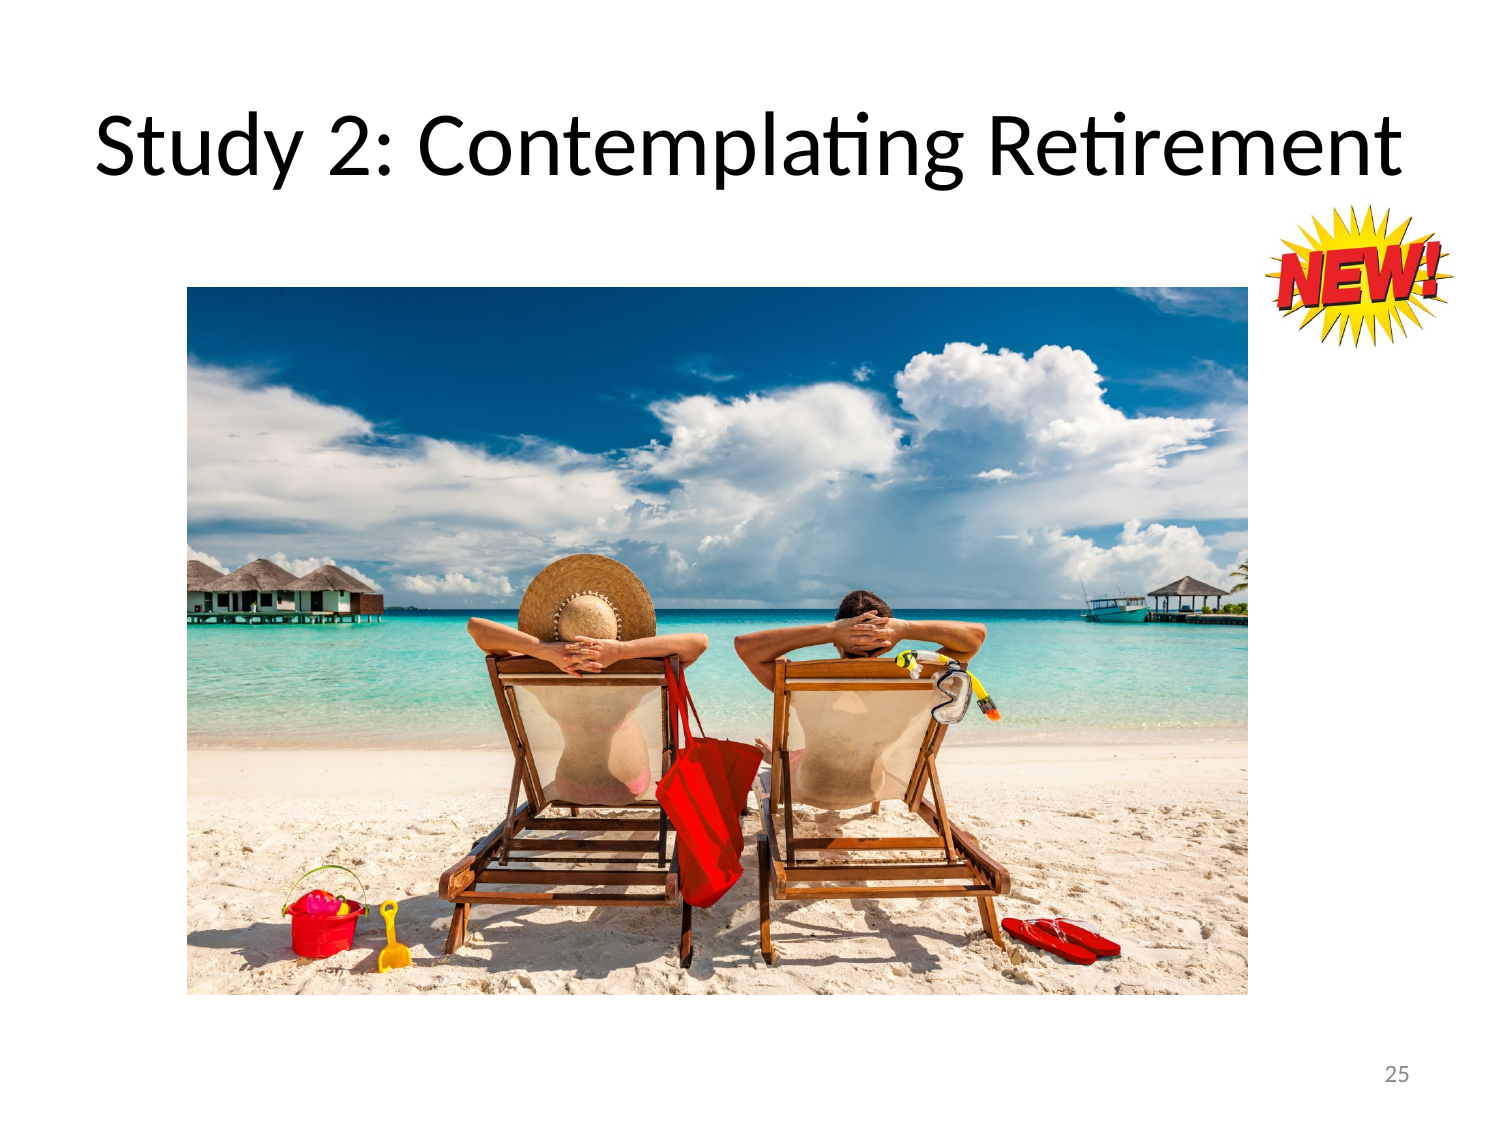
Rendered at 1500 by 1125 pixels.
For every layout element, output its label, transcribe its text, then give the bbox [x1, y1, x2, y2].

picture [1122, 187, 1471, 365]
title Study 2: Contemplating Retirement [75, 45, 1425, 233]
slide_number 25 [1074, 1042, 1425, 1103]
picture [187, 287, 1249, 995]
